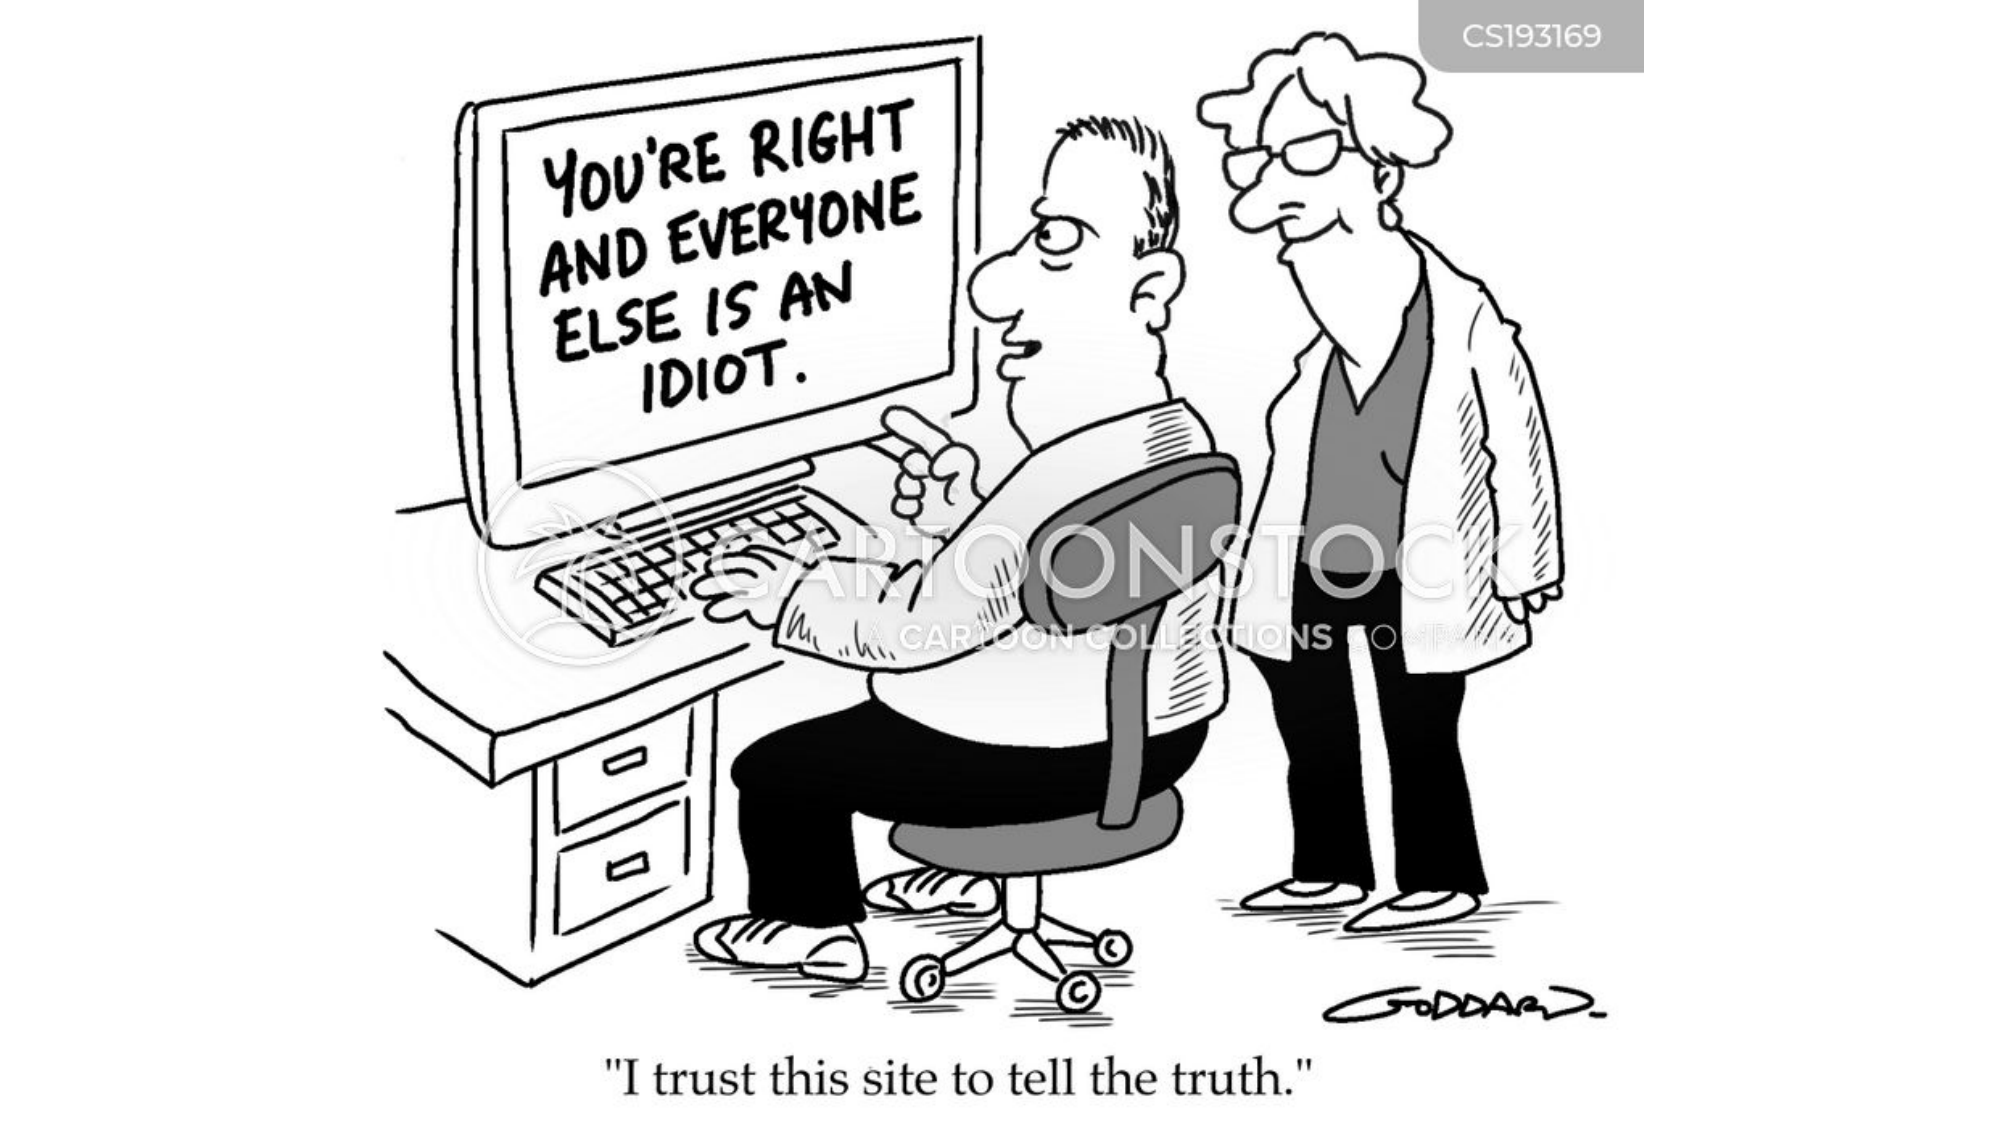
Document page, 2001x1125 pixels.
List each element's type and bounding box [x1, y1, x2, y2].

picture [356, 0, 1644, 1125]
